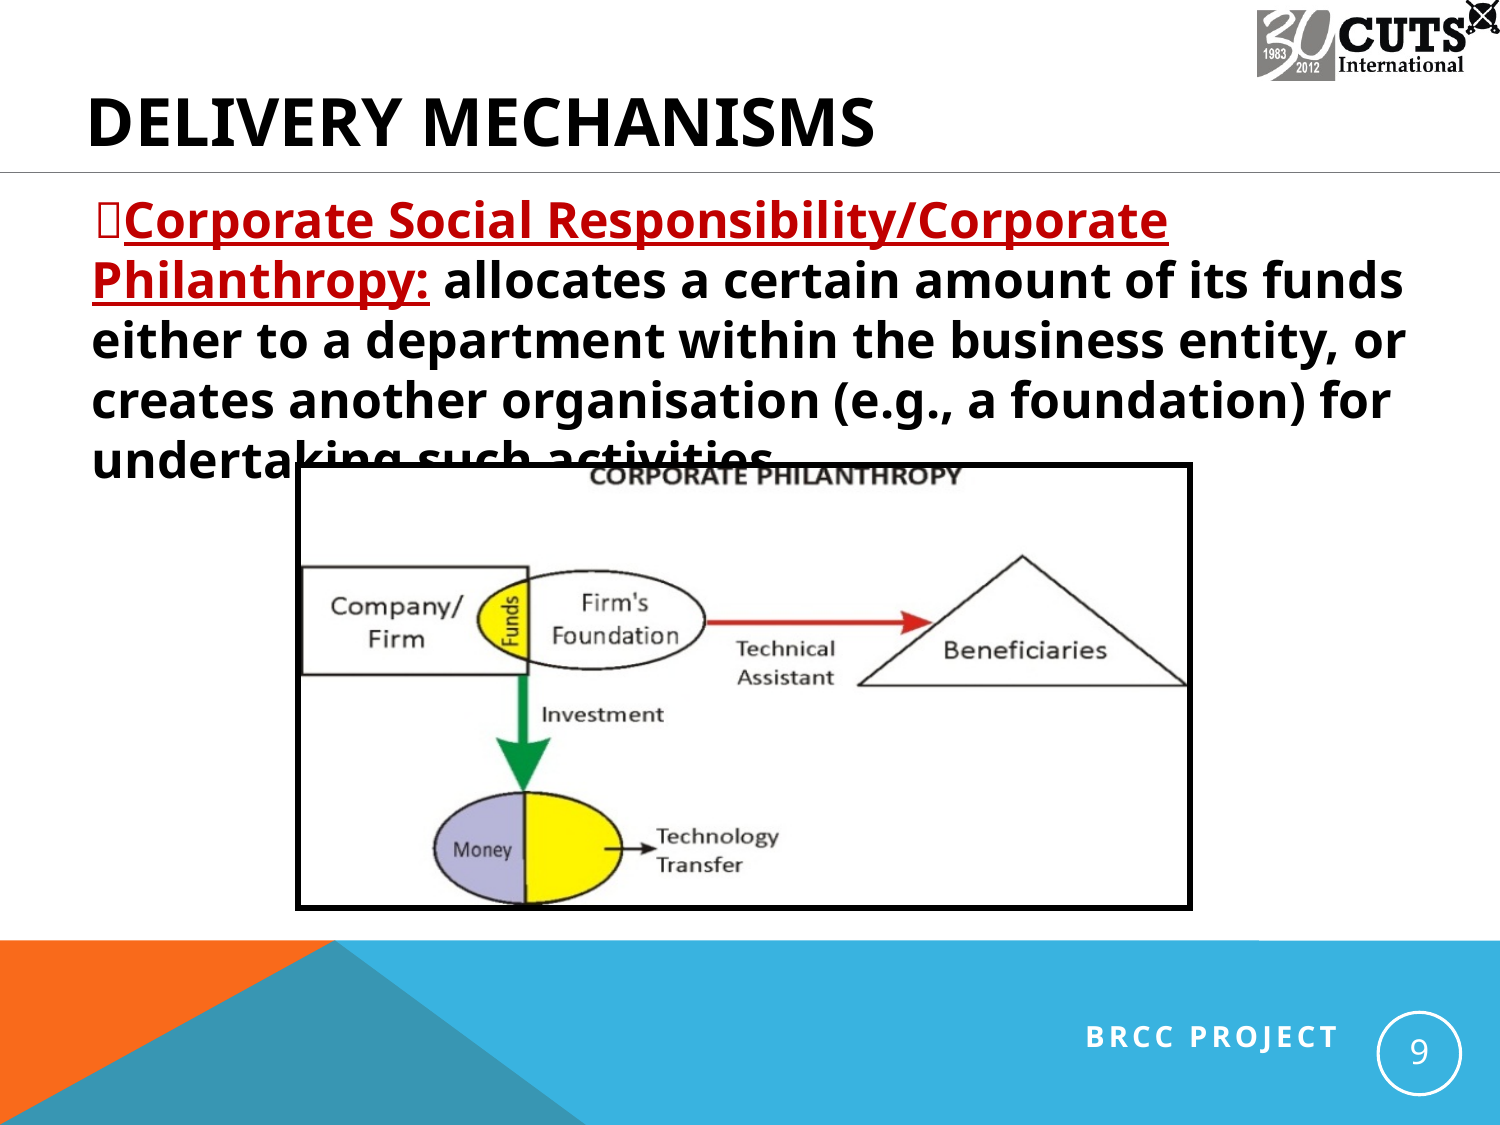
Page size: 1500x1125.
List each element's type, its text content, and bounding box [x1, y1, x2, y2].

picture [1257, 0, 1500, 81]
footer BRCC Project [577, 999, 1352, 1076]
list Corporate Social Responsibility/Corporate Philanthropy: allocates a certain amount of its funds either to a department within the business entity, or creates another organisation (e.g., a foundation) for undertaking such activities [76, 180, 1424, 846]
picture [300, 467, 1188, 906]
title Delivery mechanisms [70, 66, 1306, 173]
slide_number 9 [1376, 1010, 1463, 1097]
